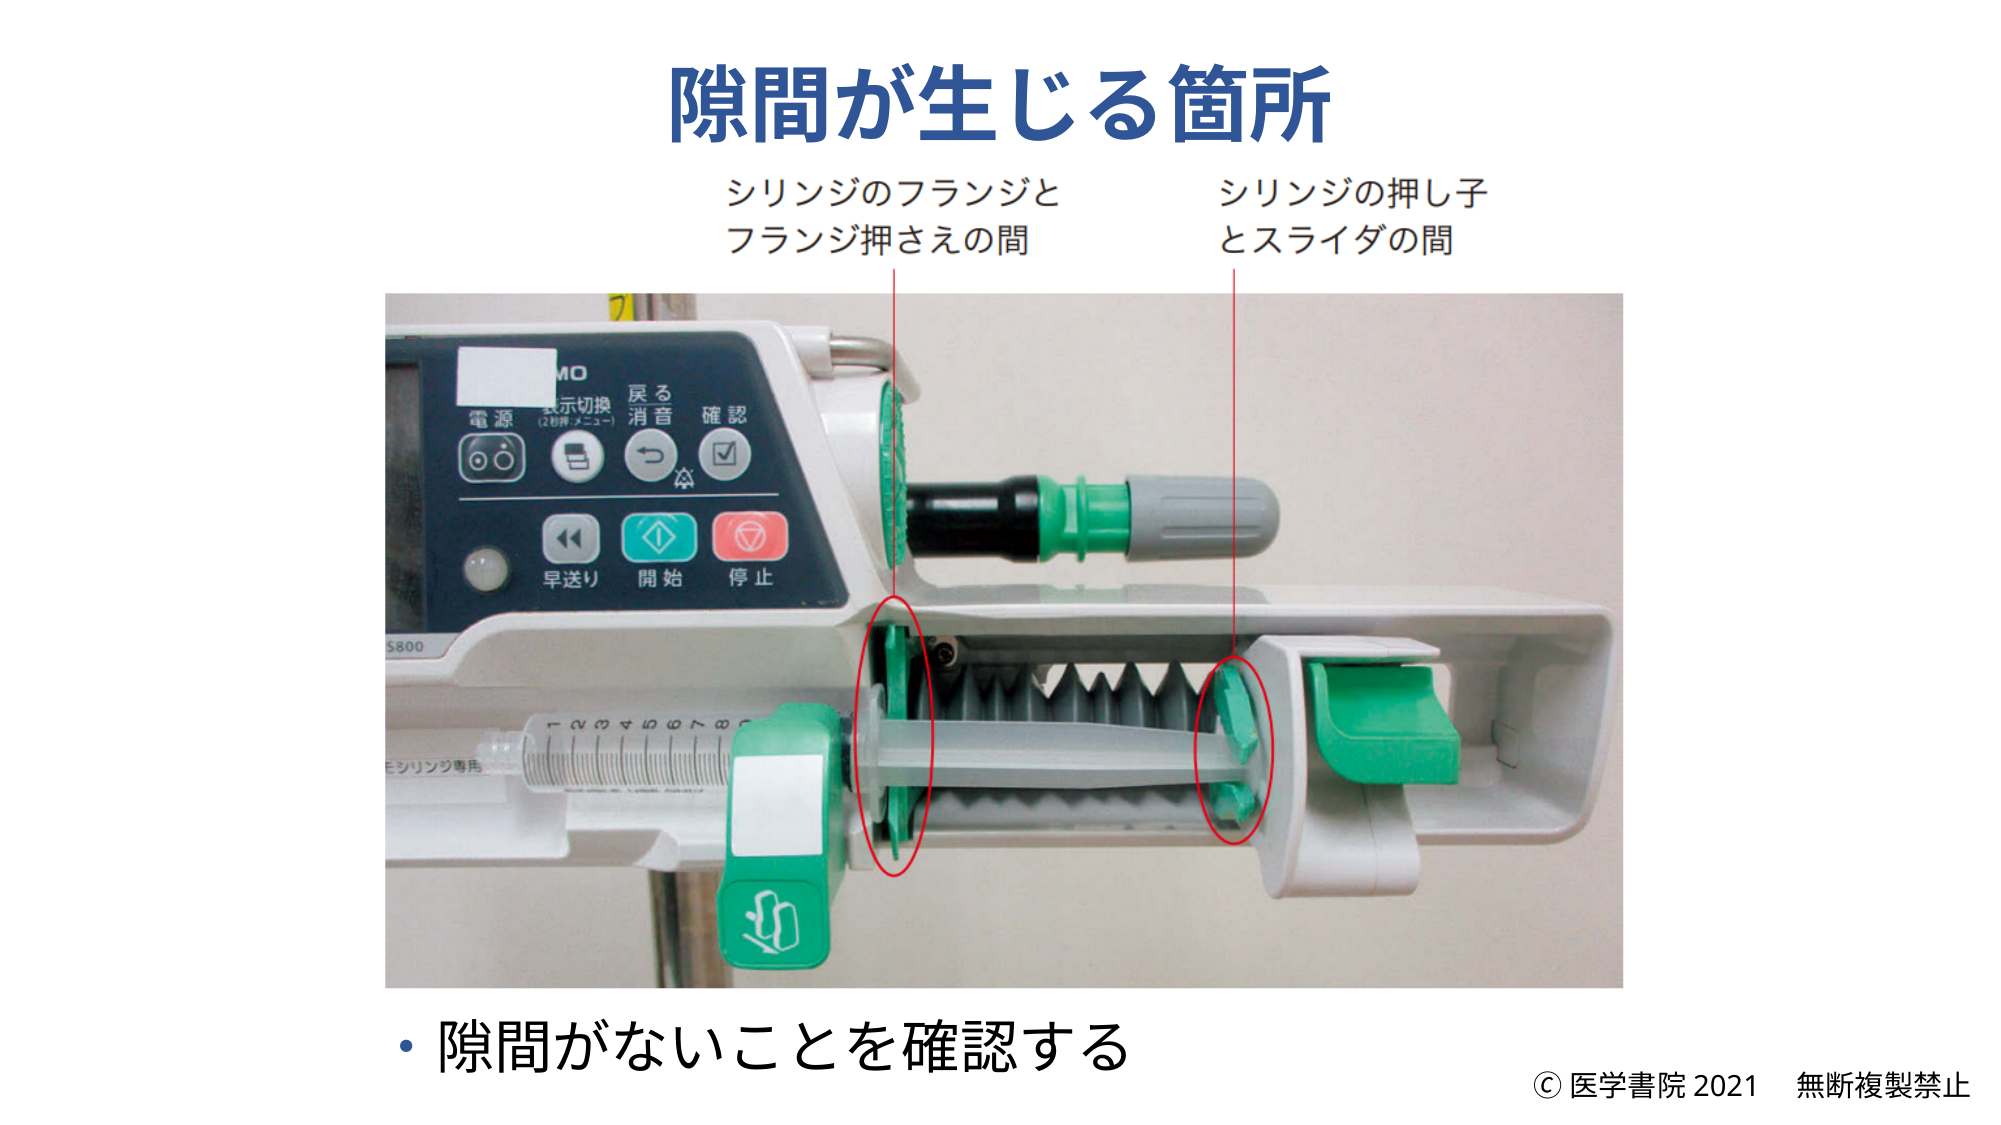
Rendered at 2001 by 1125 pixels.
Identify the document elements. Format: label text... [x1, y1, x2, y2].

title 隙間が生じる箇所 [137, 34, 1863, 183]
text_box ・隙間がないことを確認する [363, 1010, 1939, 1109]
text_box 🄫医学書院2021 無断複製禁止 [1169, 1059, 1987, 1110]
picture [362, 163, 1638, 995]
